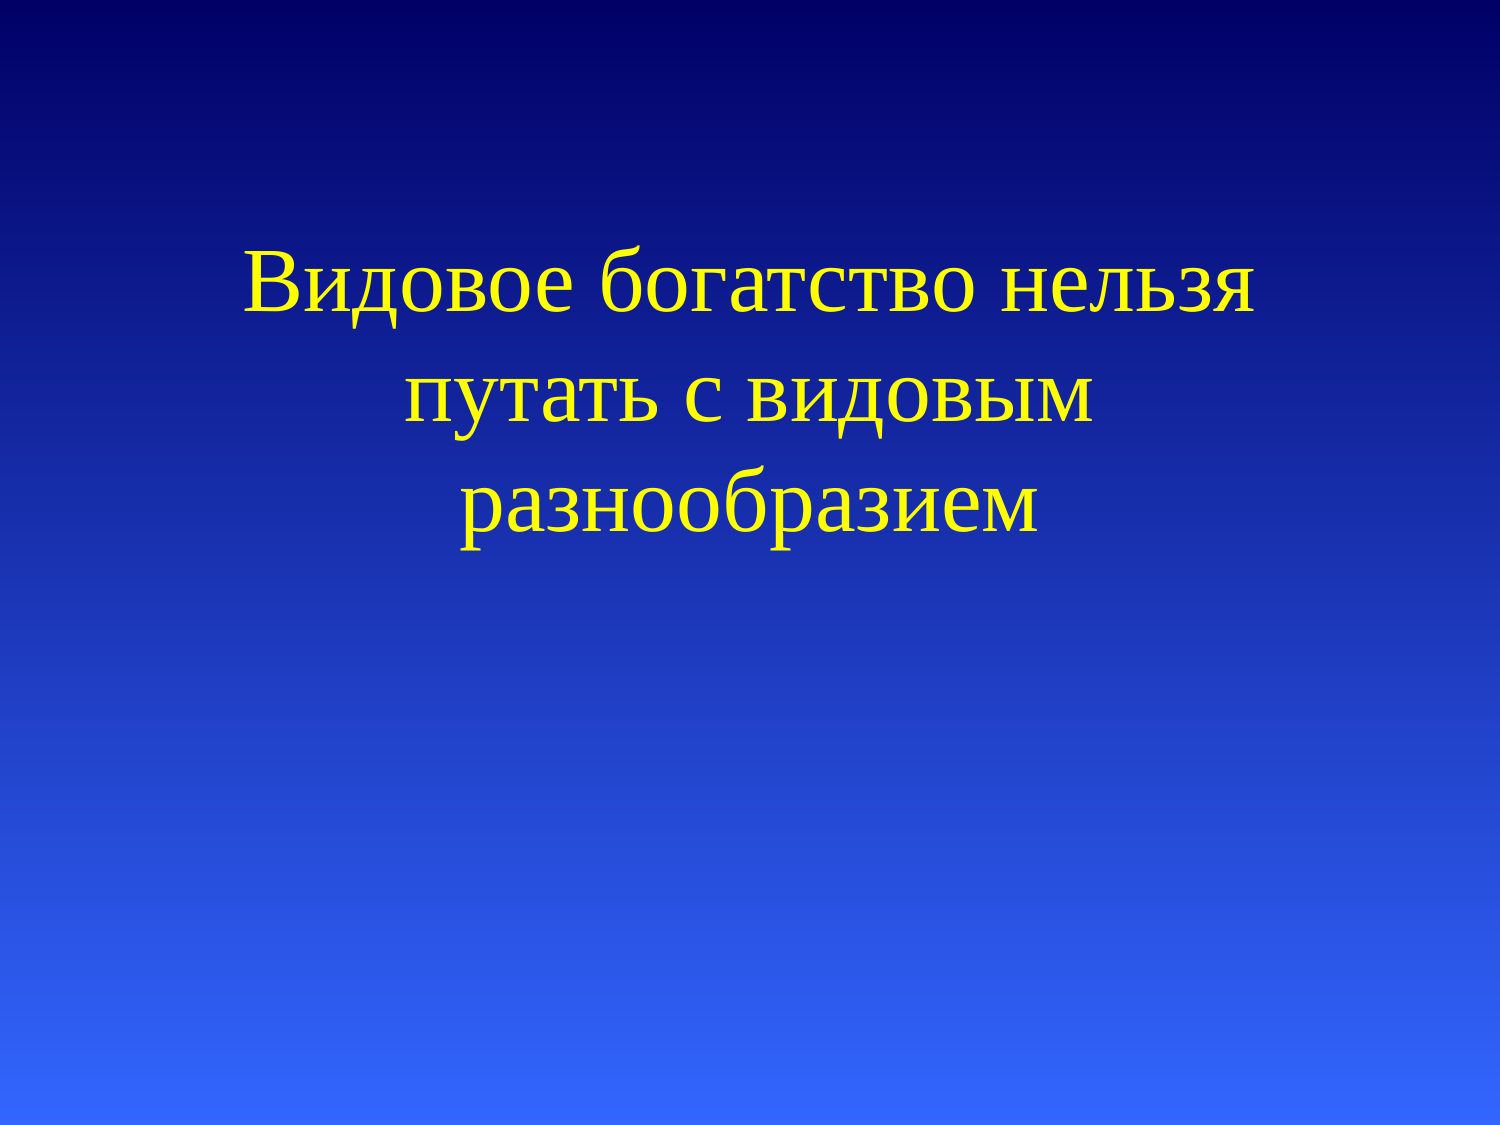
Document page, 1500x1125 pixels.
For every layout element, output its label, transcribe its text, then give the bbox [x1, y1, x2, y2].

title Видовое богатство нельзя путать с видовым разнообразием [112, 99, 1388, 670]
